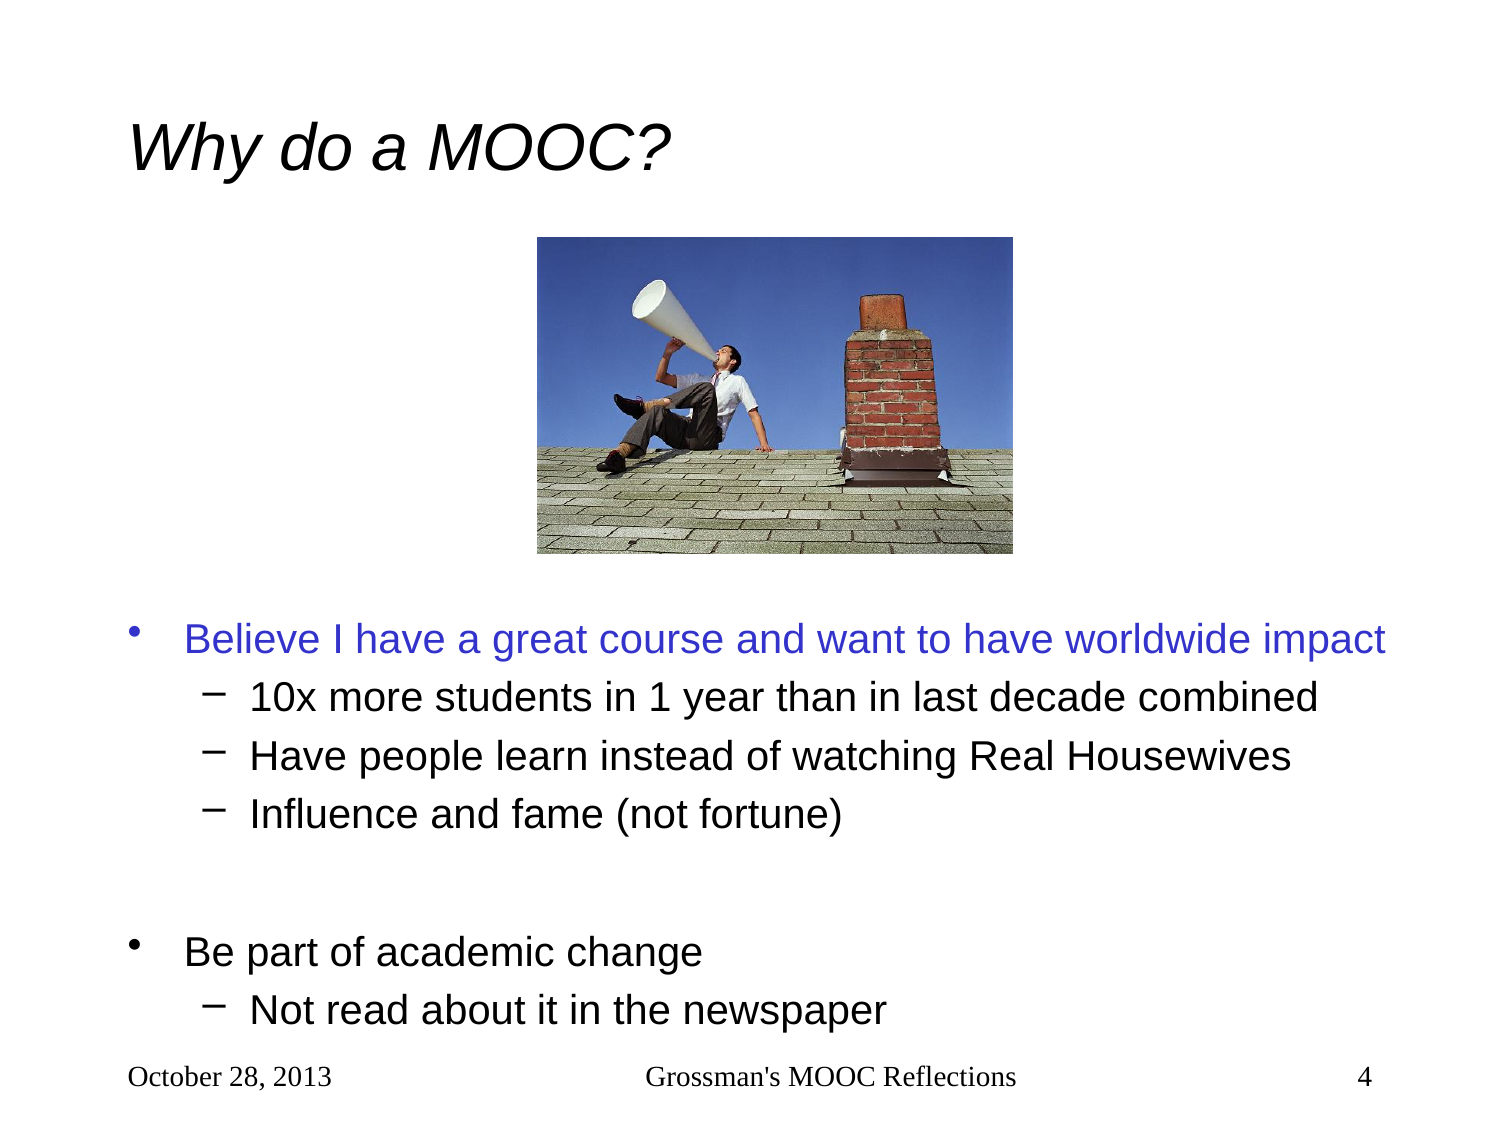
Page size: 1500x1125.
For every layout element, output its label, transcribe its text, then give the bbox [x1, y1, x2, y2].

footer Grossman's MOOC Reflections [412, 1049, 1251, 1125]
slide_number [112, 1049, 412, 1125]
list Believe I have a great course and want to have worldwide impact 10x more students in 1 year than in last decade combined Have people learn instead of watching Real Housewives Influence and fame (not fortune) Be part of academic change Not read about it in the newspaper [112, 487, 1451, 1051]
picture [537, 237, 1013, 555]
slide_number 4 [1251, 1049, 1388, 1125]
title Why do a MOOC? [112, 49, 1388, 238]
